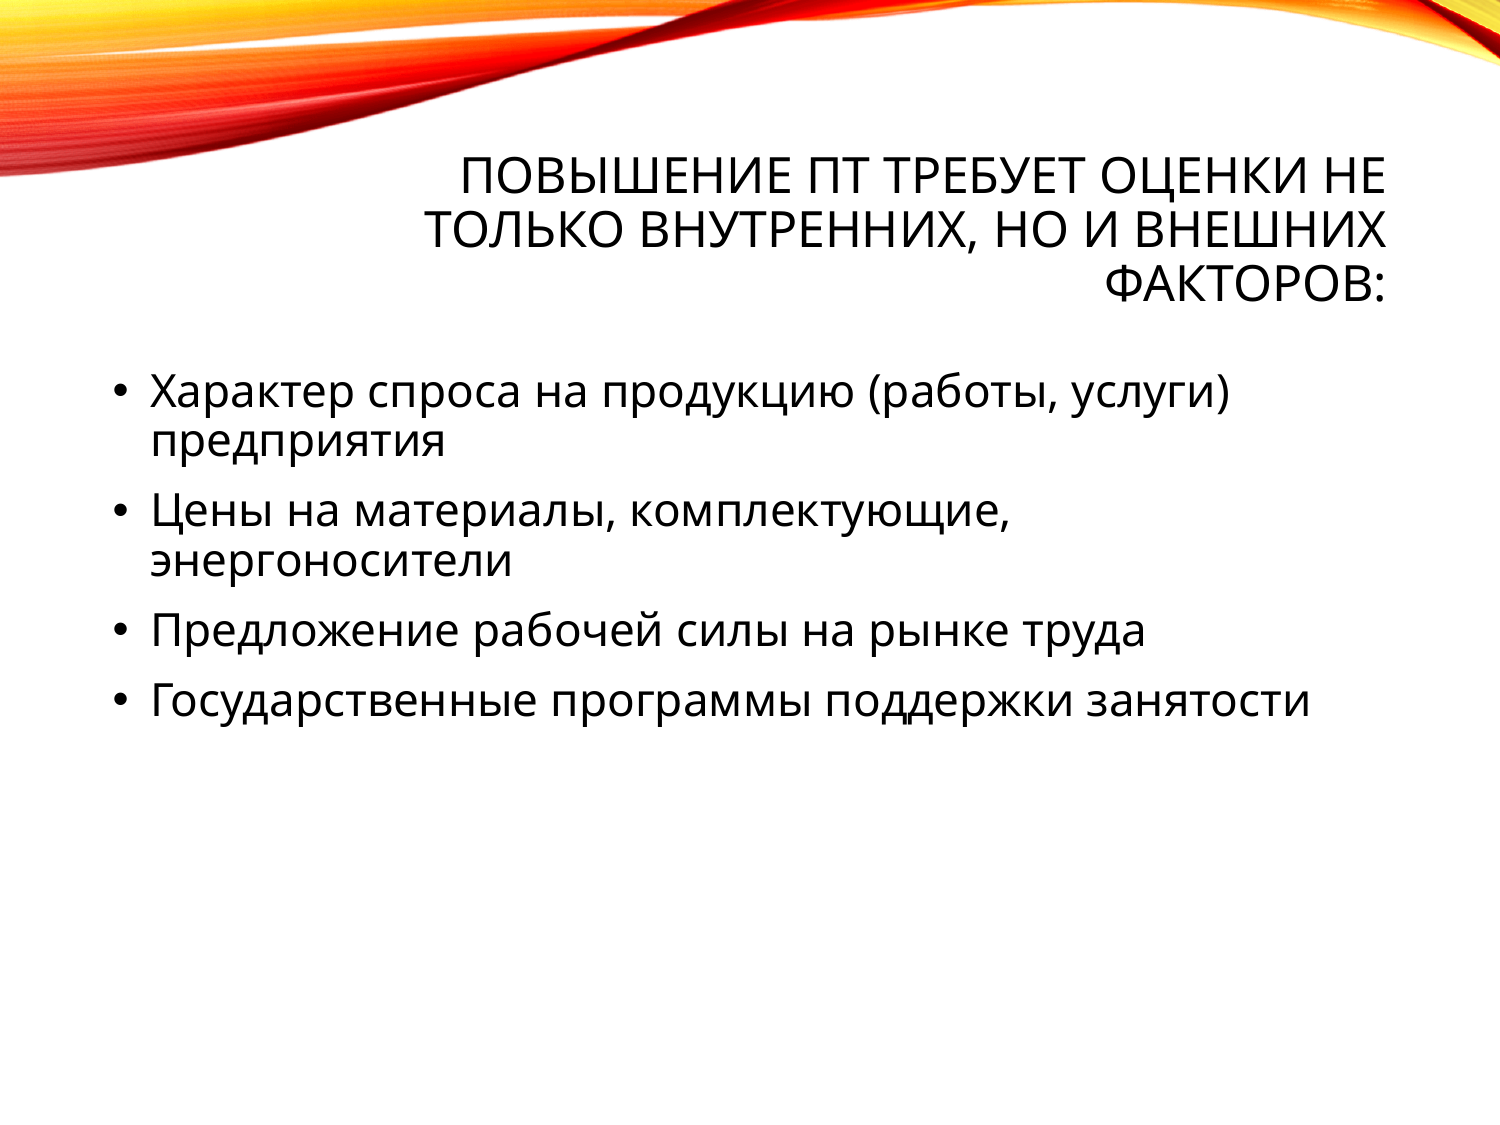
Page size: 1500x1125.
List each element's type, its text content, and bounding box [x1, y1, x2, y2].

picture [0, 0, 1500, 178]
list Характер спроса на продукцию (работы, услуги) предприятия Цены на материалы, комплектующие, энергоносители Предложение рабочей силы на рынке труда Государственные программы поддержки занятости [97, 360, 1403, 1028]
title Повышение ПТ требует оценки не только внутренних, но и внешних факторов: [356, 125, 1403, 338]
